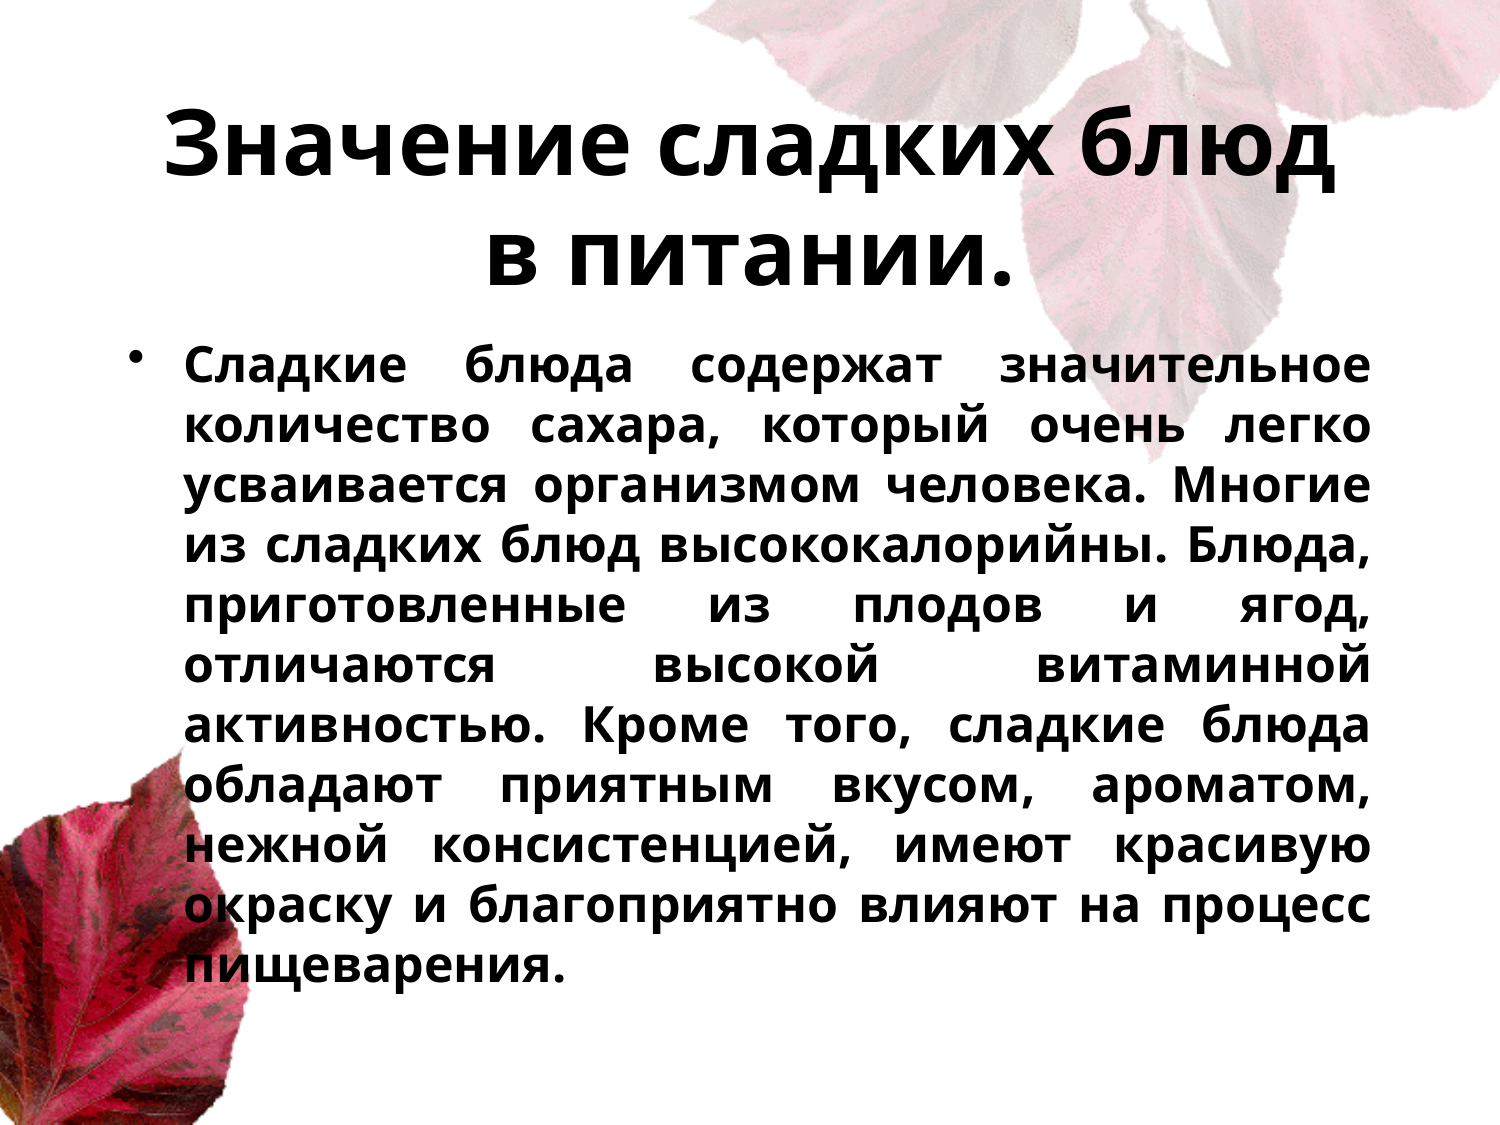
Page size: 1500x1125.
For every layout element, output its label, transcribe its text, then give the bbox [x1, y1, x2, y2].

list Сладкие блюда содержат значительное количество сахара, который очень легко усваивается организмом человека. Многие из сладких блюд высококалорийны. Блюда, приготовленные из плодов и ягод, отличаются высокой витаминной активностью. Кроме того, сладкие блюда обладают приятным вкусом, ароматом, нежной консистенцией, имеют красивую окраску и благоприятно влияют на процесс пищеварения. [112, 324, 1388, 1001]
picture [0, 0, 1500, 1125]
title Значение сладких блюд в питании. [112, 99, 1388, 288]
